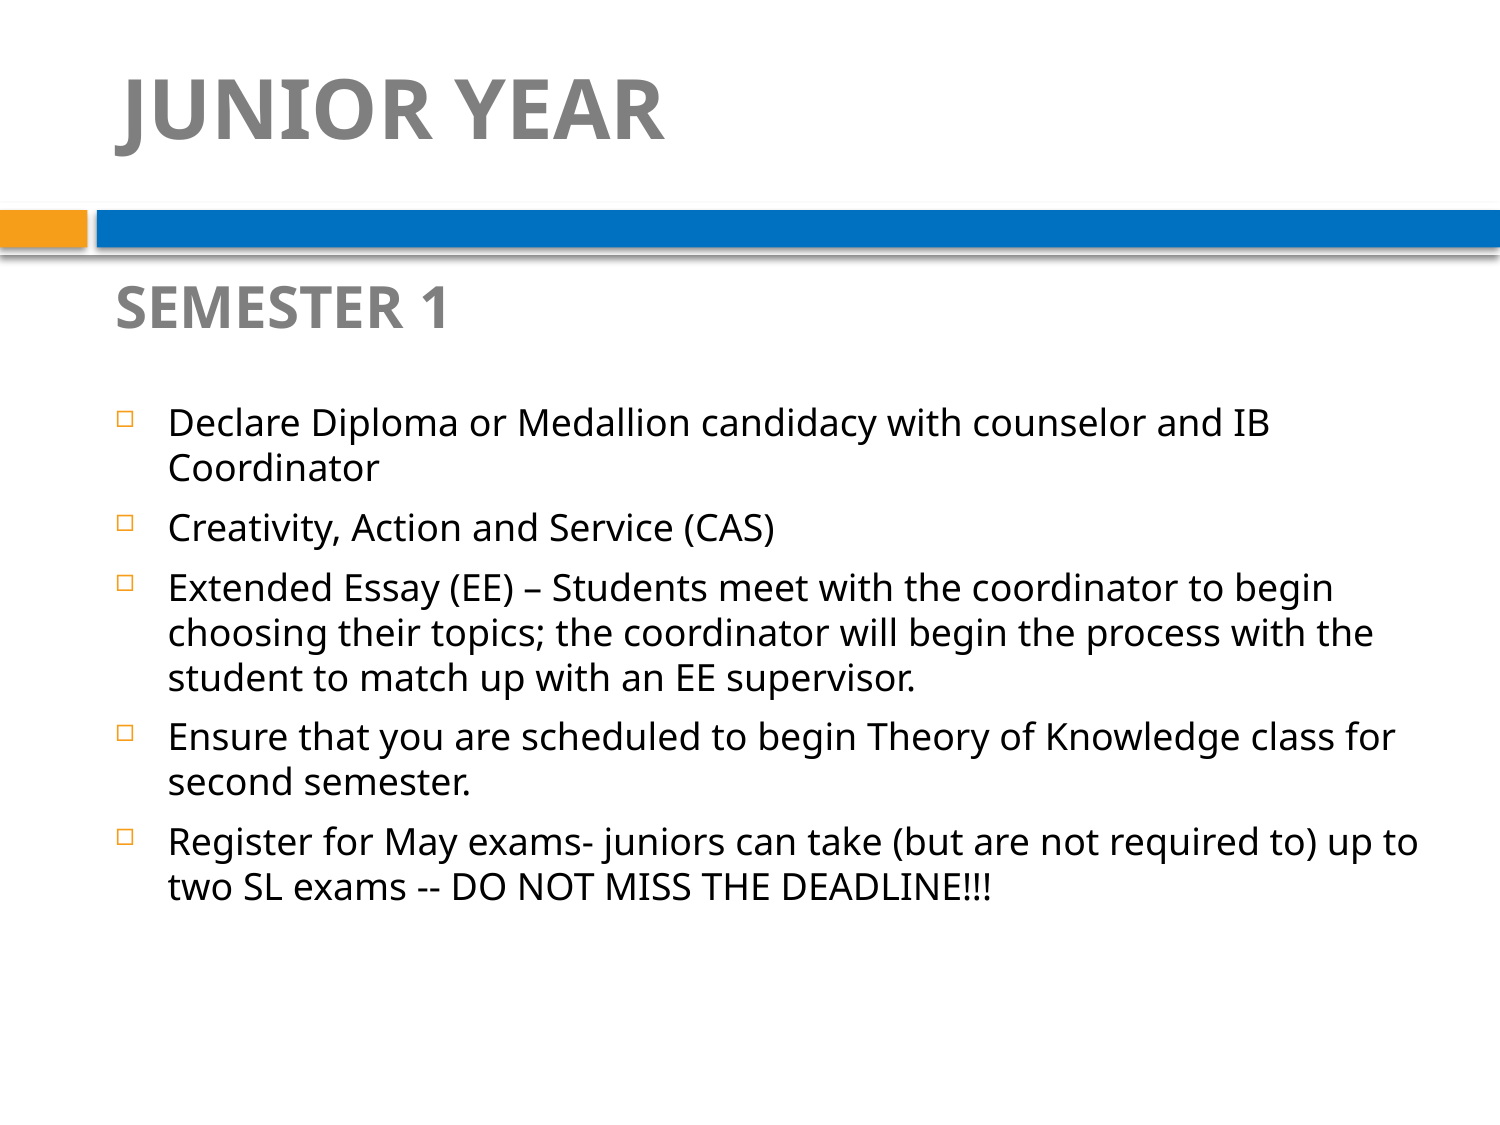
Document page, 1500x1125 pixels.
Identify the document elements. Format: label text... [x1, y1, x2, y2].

title JUNIOR YEAR [106, 75, 1444, 238]
list SEMESTER 1 Declare Diploma or Medallion candidacy with counselor and IB Coordinator Creativity, Action and Service (CAS) Extended Essay (EE) – Students meet with the coordinator to begin choosing their topics; the coordinator will begin the process with the student to match up with an EE supervisor. Ensure that you are scheduled to begin Theory of Knowledge class for second semester. Register for May exams- juniors can take (but are not required to) up to two SL exams -- DO NOT MISS THE DEADLINE!!! [100, 262, 1438, 1000]
